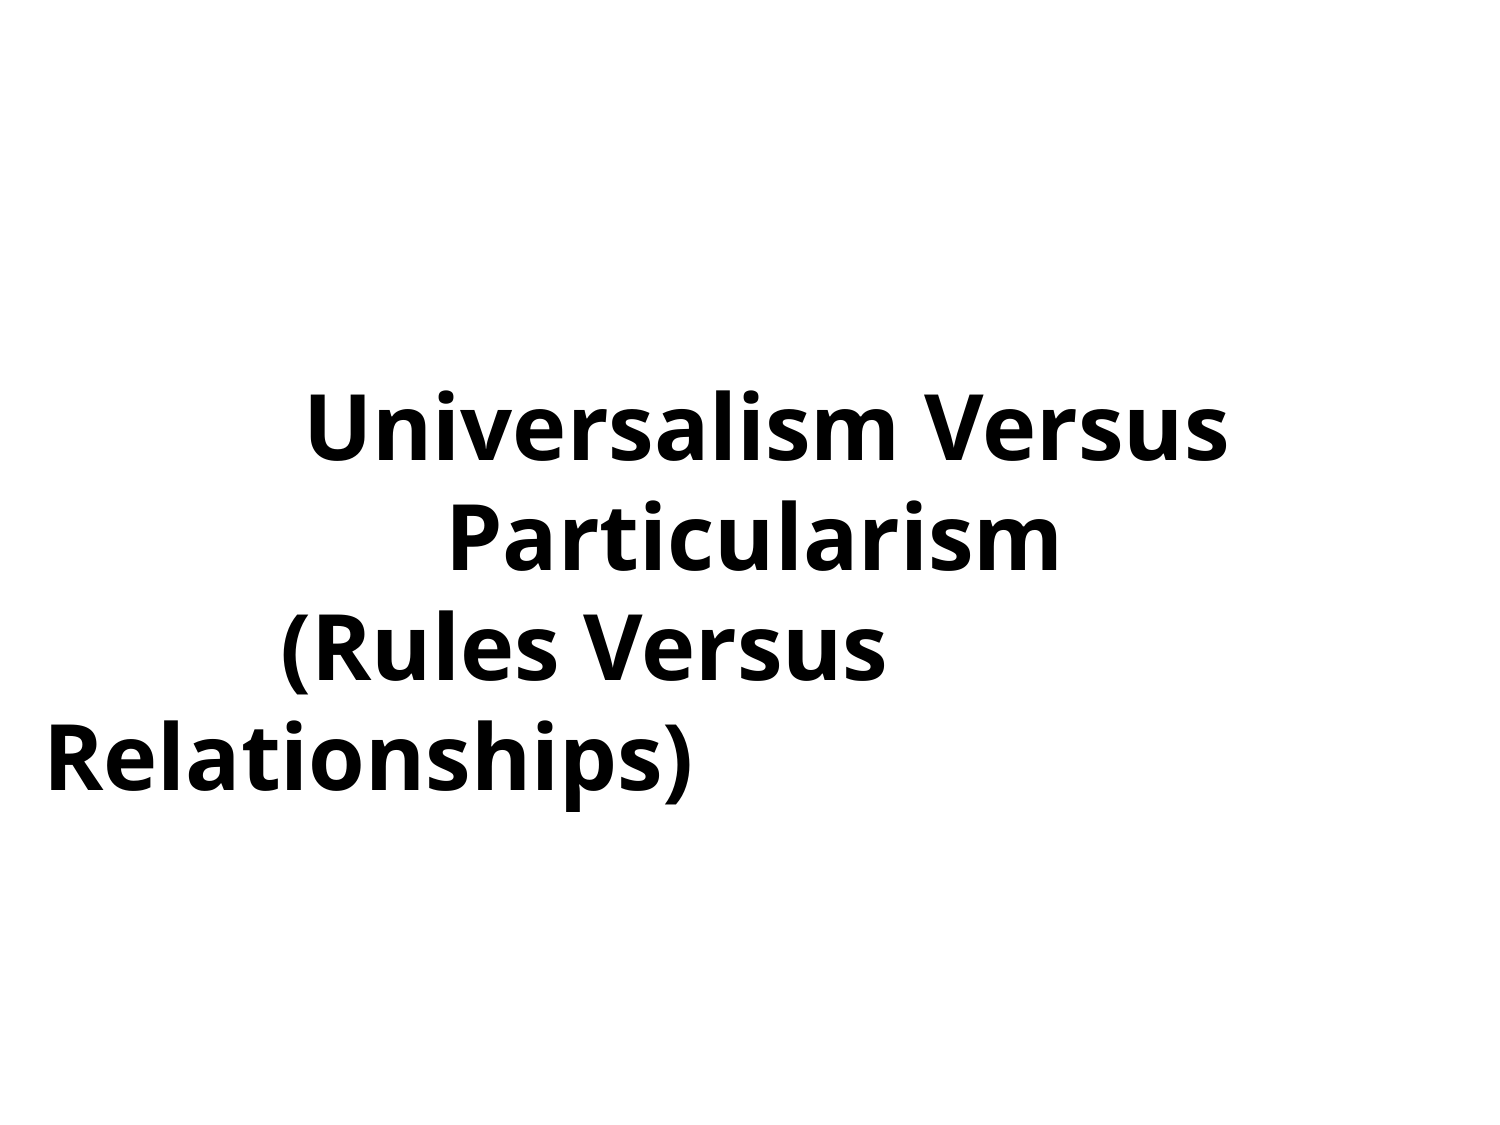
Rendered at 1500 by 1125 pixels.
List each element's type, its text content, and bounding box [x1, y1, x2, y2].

text_box Universalism Versus Particularism (Rules Versus Relationships) [28, 361, 1482, 817]
